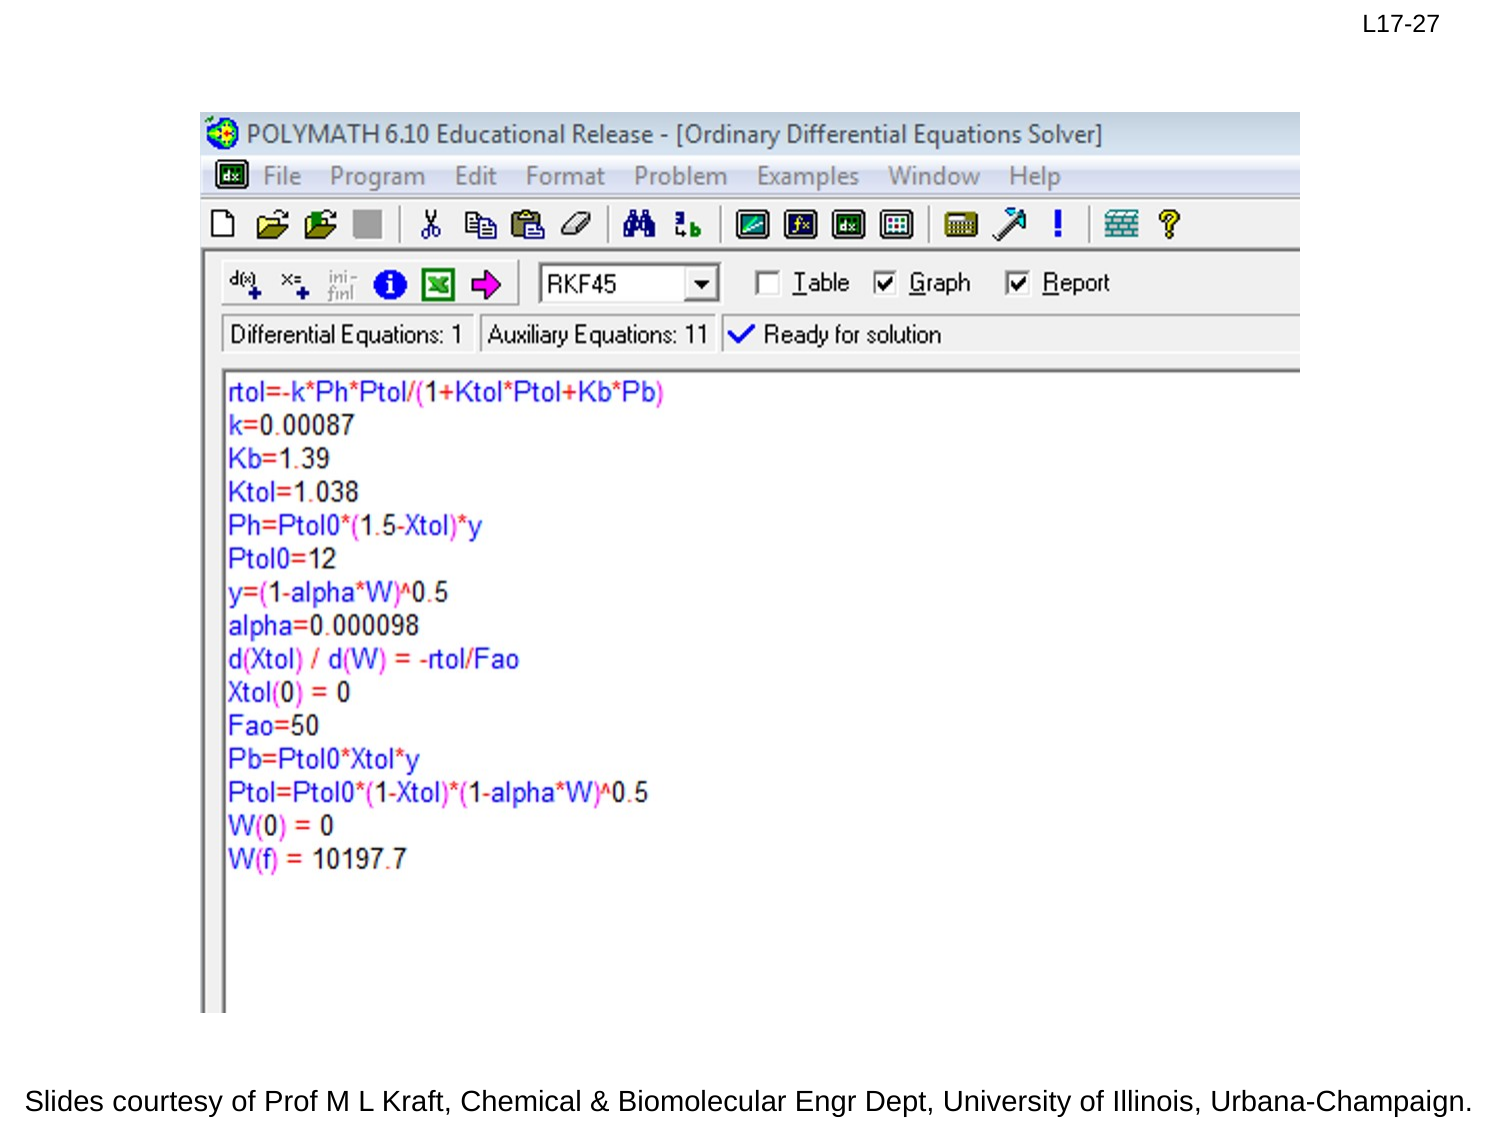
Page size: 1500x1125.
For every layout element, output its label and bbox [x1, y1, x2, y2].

picture [199, 112, 1301, 1013]
